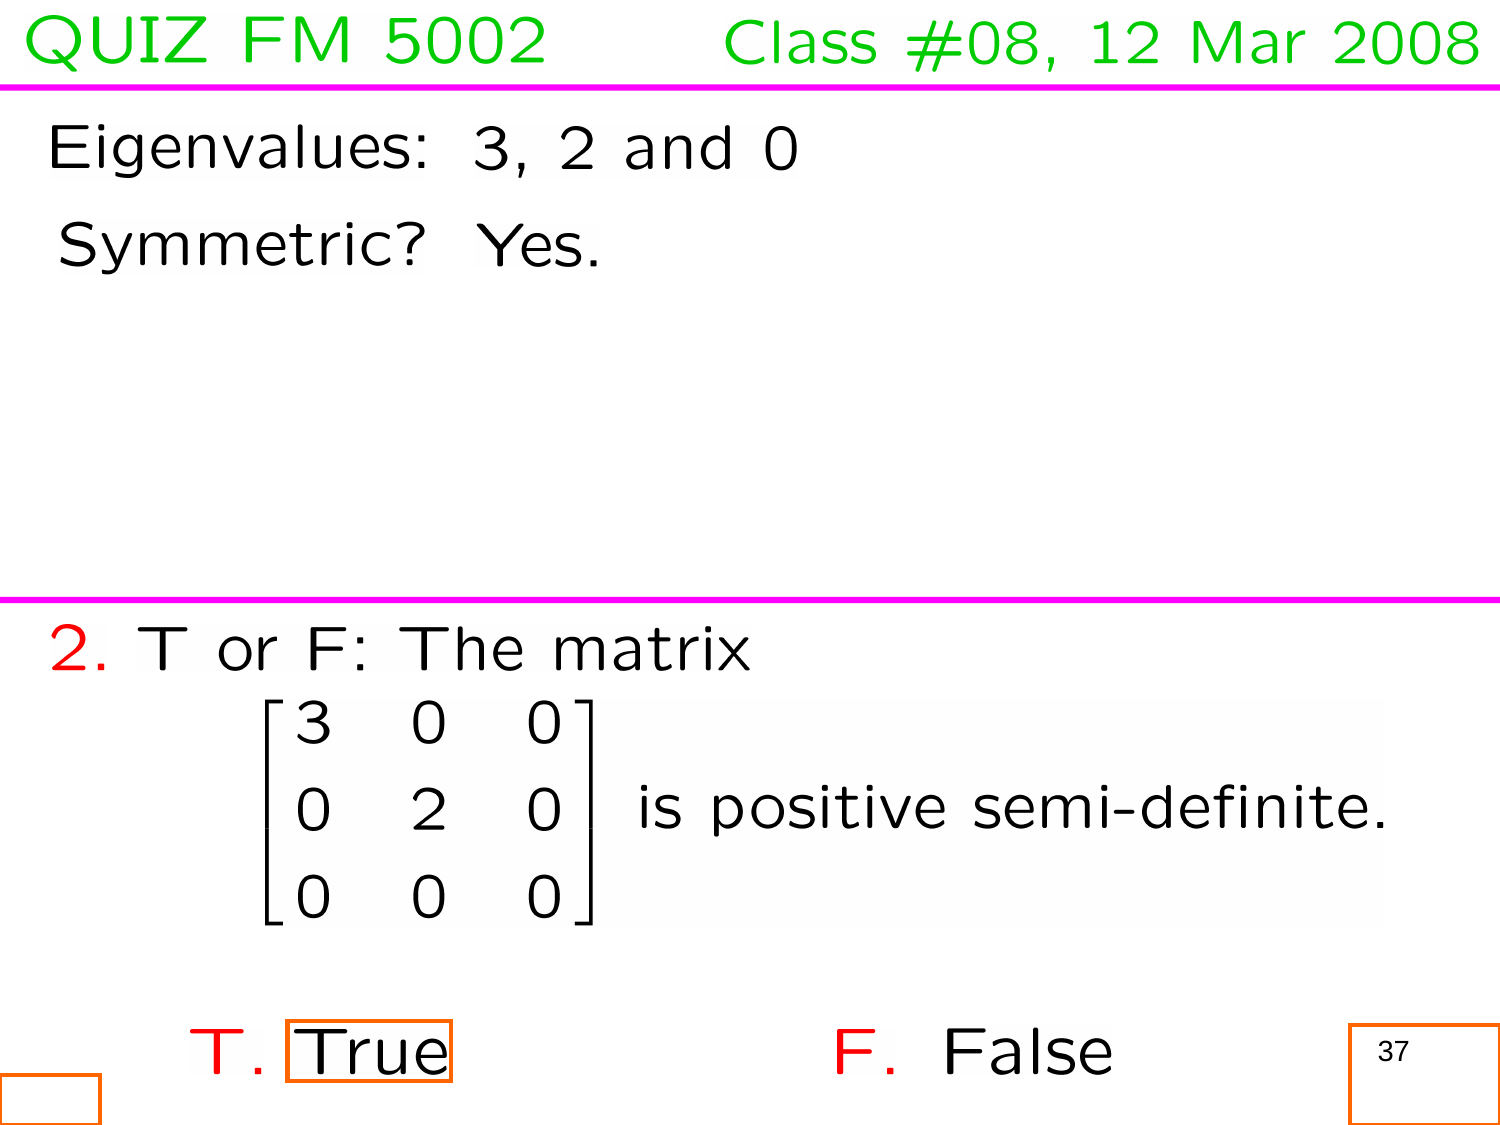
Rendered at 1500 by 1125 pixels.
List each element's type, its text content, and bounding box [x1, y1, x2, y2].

picture [474, 125, 798, 179]
picture [262, 699, 1385, 927]
slide_number 37 [1074, 1024, 1425, 1103]
picture [137, 623, 752, 671]
text_box [1349, 1025, 1500, 1125]
picture [474, 222, 600, 267]
picture [49, 124, 426, 181]
picture [292, 1028, 451, 1076]
picture [58, 218, 426, 276]
picture [49, 623, 107, 671]
picture [834, 1028, 896, 1076]
text_box [287, 1021, 451, 1032]
text_box [0, 1074, 100, 1125]
picture [24, 12, 544, 73]
picture [945, 1024, 1113, 1076]
picture [189, 1028, 263, 1076]
picture [724, 17, 1479, 73]
